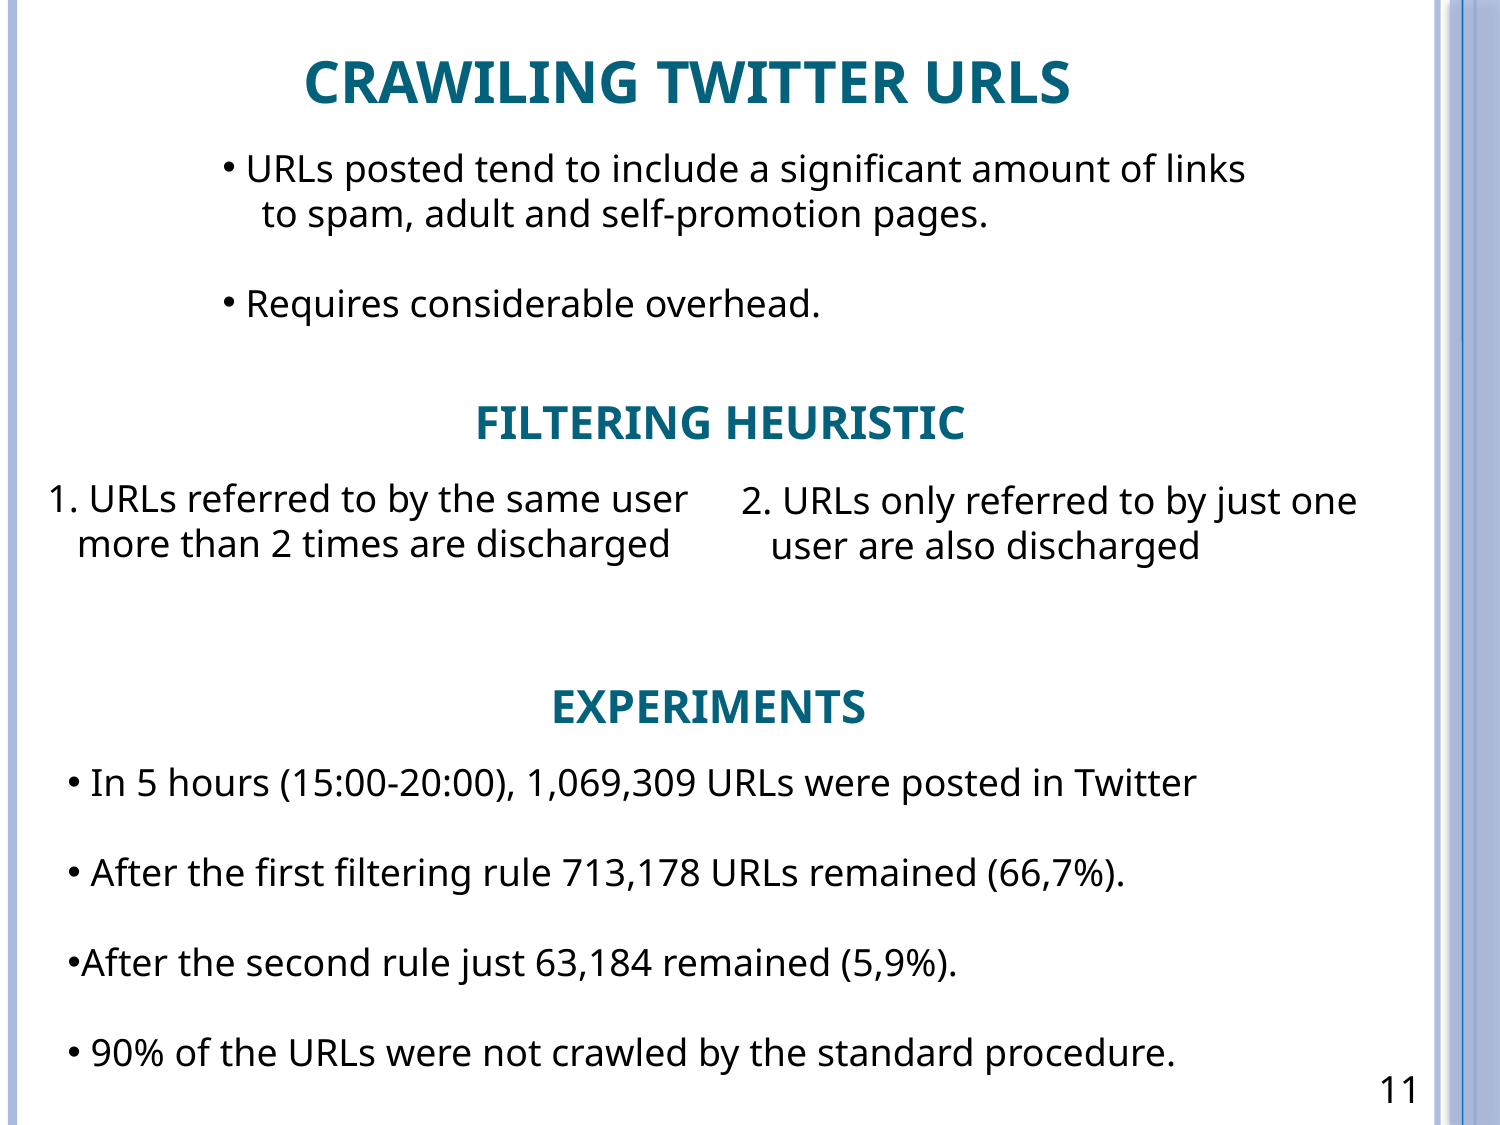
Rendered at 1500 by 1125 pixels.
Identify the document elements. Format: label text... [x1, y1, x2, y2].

text_box Filtering Heuristic [431, 385, 1010, 457]
text_box 1. URLs referred to by the same user more than 2 times are discharged [32, 467, 715, 573]
text_box 2. URLs only referred to by just one user are also discharged [726, 424, 1382, 620]
text_box In 5 hours (15:00-20:00), 1,069,309 URLs were posted in Twitter After the first filtering rule 713,178 URLs remained (66,7%). After the second rule just 63,184 remained (5,9%). 90% of the URLs were not crawled by the standard procedure. [53, 751, 1365, 1082]
title Crawiling twitter URLs [75, 30, 1300, 124]
text_box URLs posted tend to include a significant amount of links to spam, adult and self-promotion pages. Requires considerable overhead. [207, 137, 1263, 332]
text_box Experiments [419, 668, 998, 740]
